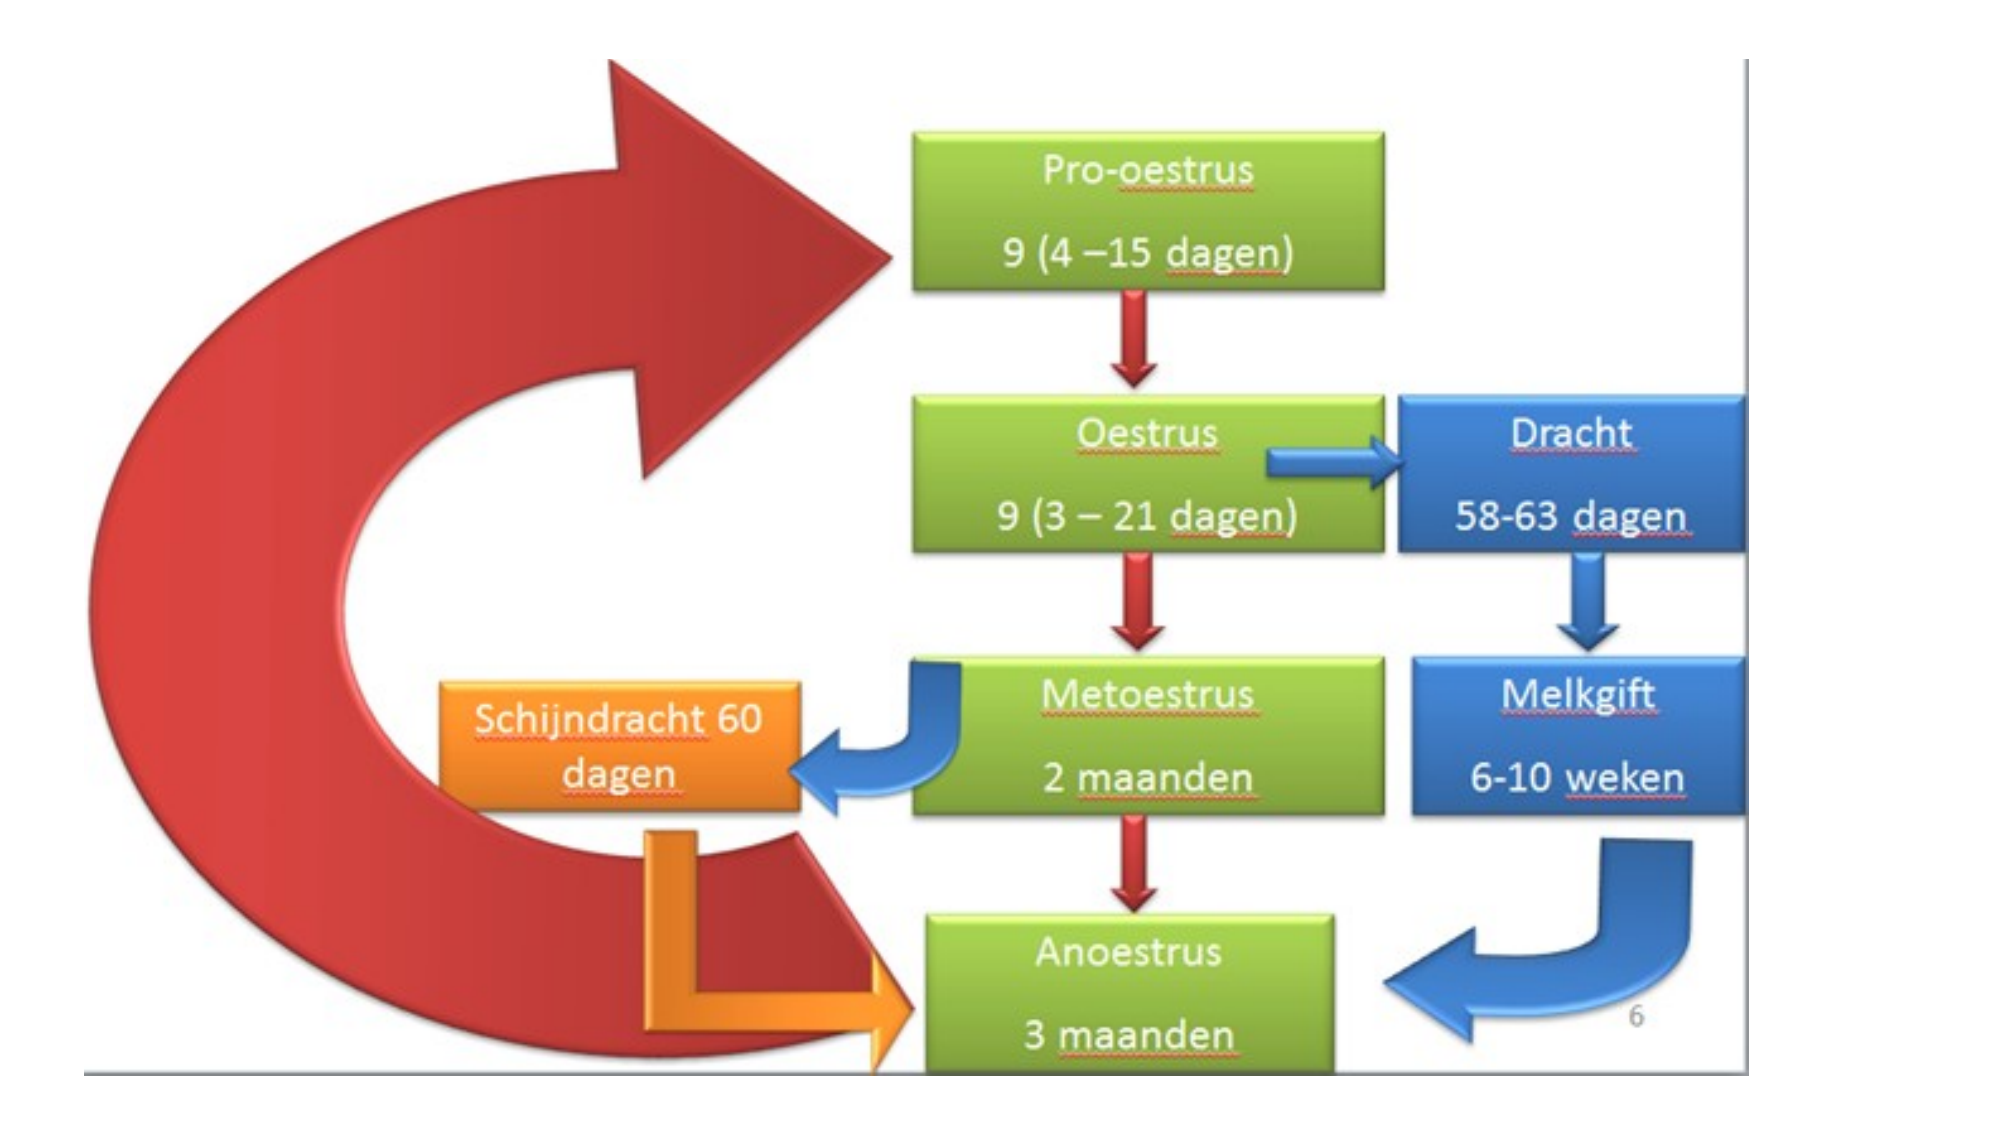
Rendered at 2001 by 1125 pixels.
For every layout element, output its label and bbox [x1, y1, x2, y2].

list [84, 59, 1749, 1076]
